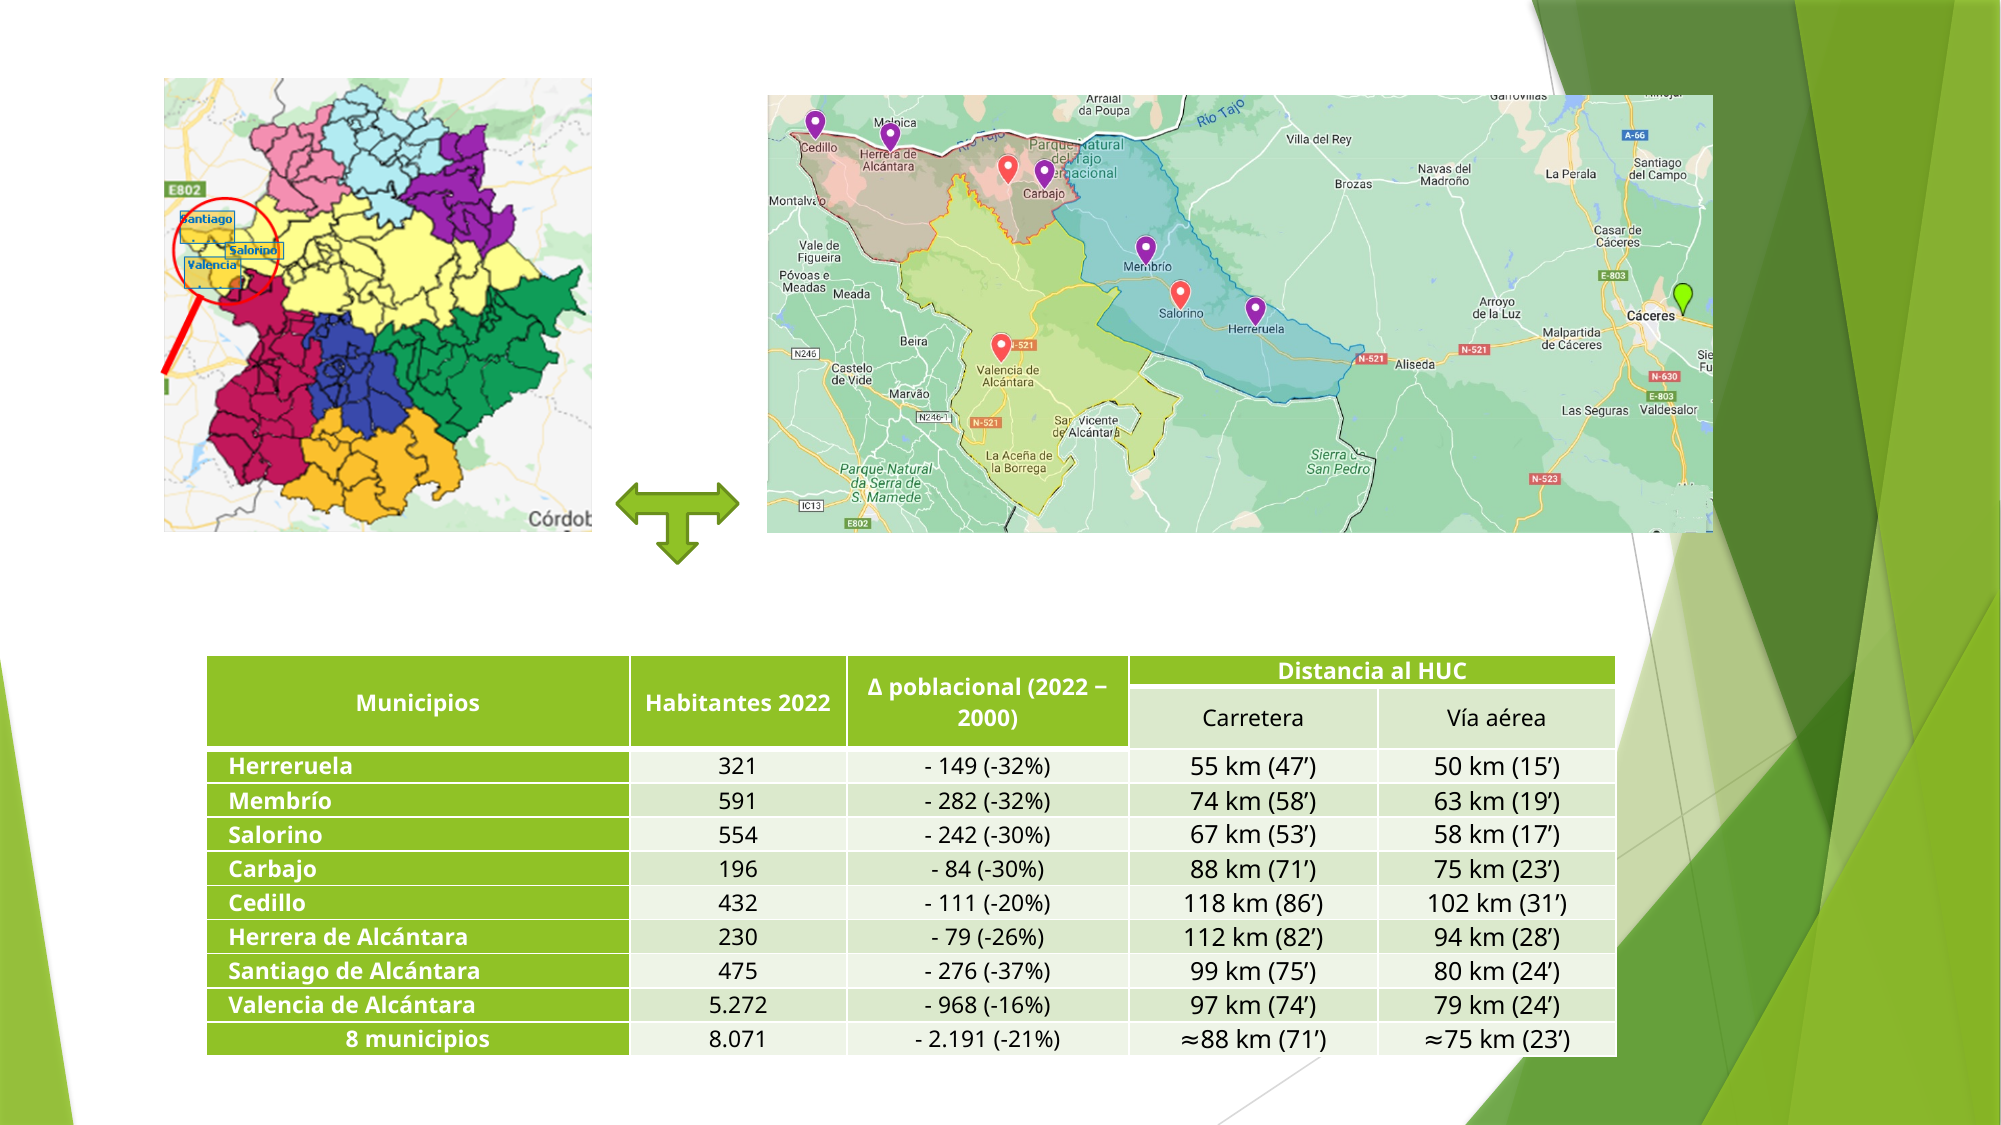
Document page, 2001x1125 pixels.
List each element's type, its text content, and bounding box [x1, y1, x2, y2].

table_cell 554 [631, 818, 846, 850]
table_cell Carretera [1130, 689, 1377, 748]
table_cell 432 [631, 886, 846, 919]
table_header Municipios [207, 656, 629, 746]
table_cell 80 km (24’) [1379, 954, 1615, 987]
table_cell Membrío [207, 784, 629, 816]
table_cell 112 km (82’) [1130, 920, 1377, 953]
table_cell 591 [631, 784, 846, 816]
table_cell 475 [631, 954, 846, 987]
table_cell - 2.191 (-21%) [848, 1023, 1128, 1055]
table_cell - 968 (-16%) [848, 989, 1128, 1021]
table_cell 50 km (15’) [1379, 750, 1615, 782]
table_cell Salorino [207, 818, 629, 850]
table_cell 58 km (17’) [1379, 818, 1615, 850]
picture [159, 78, 594, 534]
table_cell 118 km (86’) [1130, 886, 1377, 919]
table_cell Herreruela [207, 752, 629, 782]
table_header Δ poblacional (2022 ‒ 2000) [848, 656, 1128, 746]
table_cell - 84 (-30%) [848, 852, 1128, 885]
table_cell - 79 (-26%) [848, 920, 1128, 953]
table_cell 74 km (58’) [1130, 784, 1377, 816]
table_cell ≈75 km (23’) [1379, 1023, 1615, 1055]
table_cell 321 [631, 752, 846, 782]
table_cell - 242 (-30%) [848, 818, 1128, 850]
table_cell Vía aérea [1379, 689, 1615, 748]
table_cell - 276 (-37%) [848, 954, 1128, 987]
table_header Habitantes 2022 [631, 656, 846, 746]
table_cell 230 [631, 920, 846, 953]
table_cell 196 [631, 852, 846, 885]
table_cell Valencia de Alcántara [207, 989, 629, 1021]
table_cell Carbajo [207, 852, 629, 885]
table_cell 79 km (24’) [1379, 989, 1615, 1021]
table_cell 8.071 [631, 1023, 846, 1055]
text_box [615, 482, 740, 565]
table_header Distancia al HUC [1130, 656, 1615, 684]
table_cell 75 km (23’) [1379, 852, 1615, 885]
table_cell 67 km (53’) [1130, 818, 1377, 850]
table_cell Santiago de Alcántara [207, 954, 629, 987]
table_cell 55 km (47’) [1130, 750, 1377, 782]
table_cell 8 municipios [207, 1023, 629, 1055]
table_cell 97 km (74’) [1130, 989, 1377, 1021]
table_cell Herrera de Alcántara [207, 920, 629, 953]
table_cell 63 km (19’) [1379, 784, 1615, 816]
table_cell 99 km (75’) [1130, 954, 1377, 987]
table_cell Cedillo [207, 886, 629, 919]
table_cell 102 km (31’) [1379, 886, 1615, 919]
table_cell - 111 (-20%) [848, 886, 1128, 919]
table_cell ≈88 km (71’) [1130, 1023, 1377, 1055]
table_cell 88 km (71’) [1130, 852, 1377, 885]
table_cell 5.272 [631, 989, 846, 1021]
table_cell 94 km (28’) [1379, 920, 1615, 953]
table_cell - 149 (-32%) [848, 752, 1128, 782]
table_cell - 282 (-32%) [848, 784, 1128, 816]
picture [767, 94, 1713, 534]
